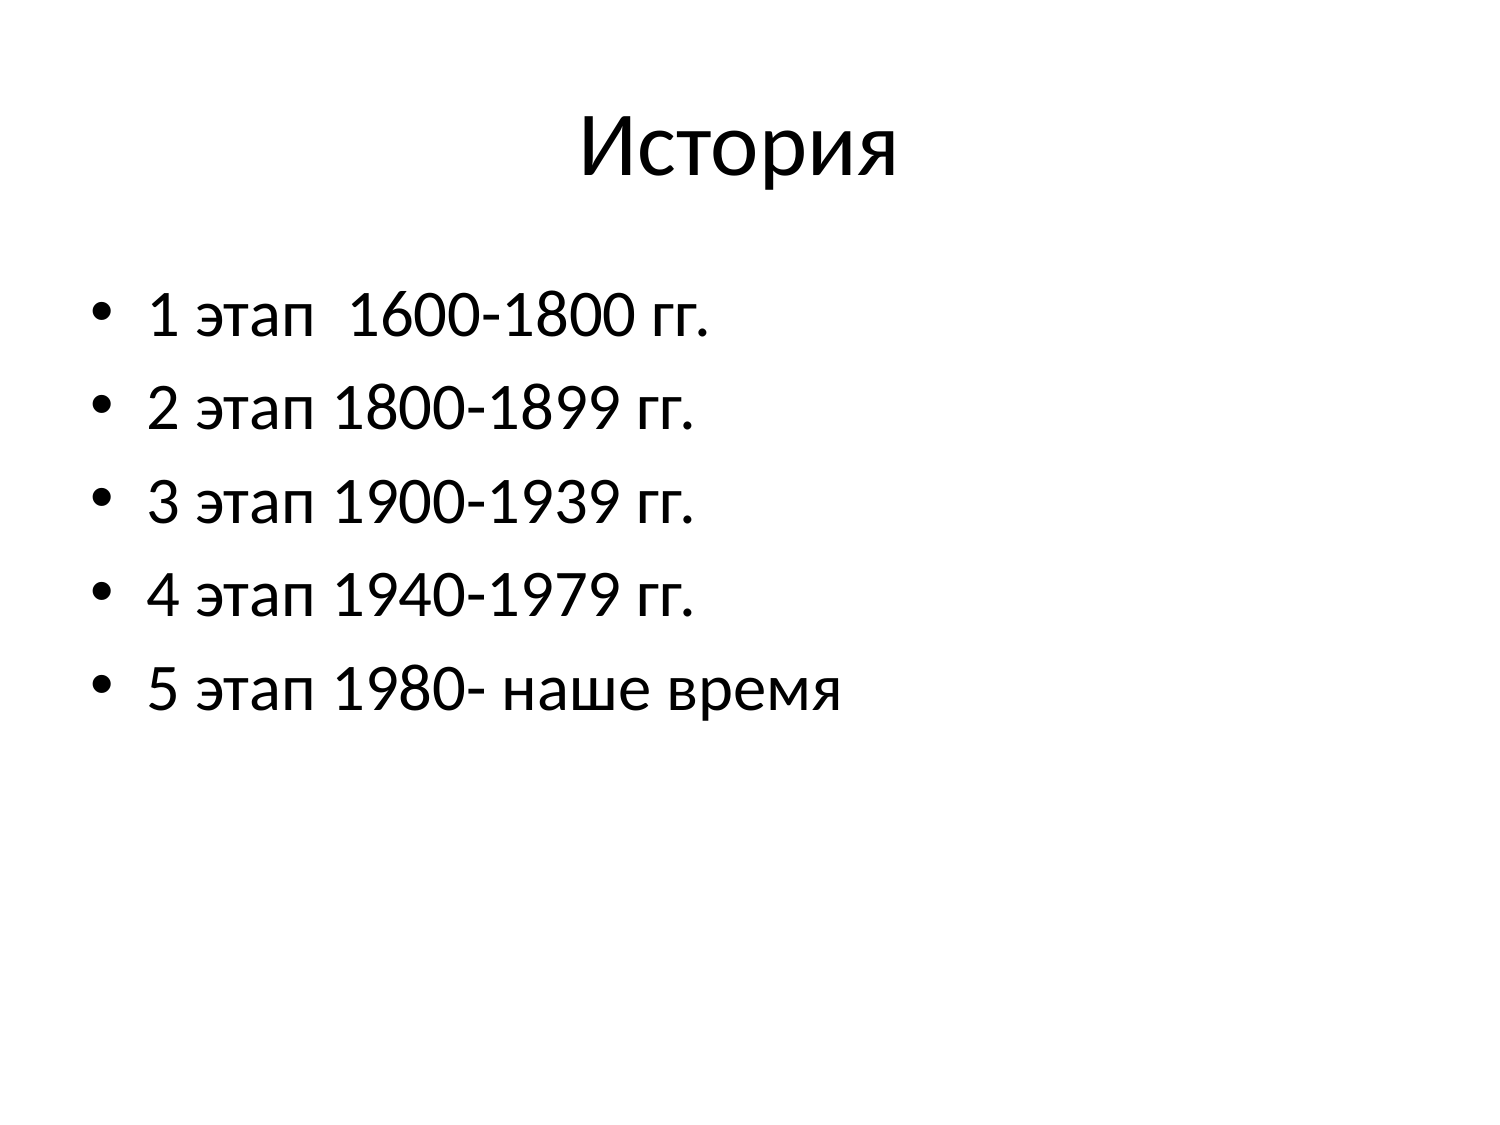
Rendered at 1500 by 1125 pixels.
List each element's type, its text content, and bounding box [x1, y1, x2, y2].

list 1 этап 1600-1800 гг. 2 этап 1800-1899 гг. 3 этап 1900-1939 гг. 4 этап 1940-1979 гг. 5 этап 1980- наше время [75, 262, 1425, 1005]
title История [75, 45, 1425, 233]
